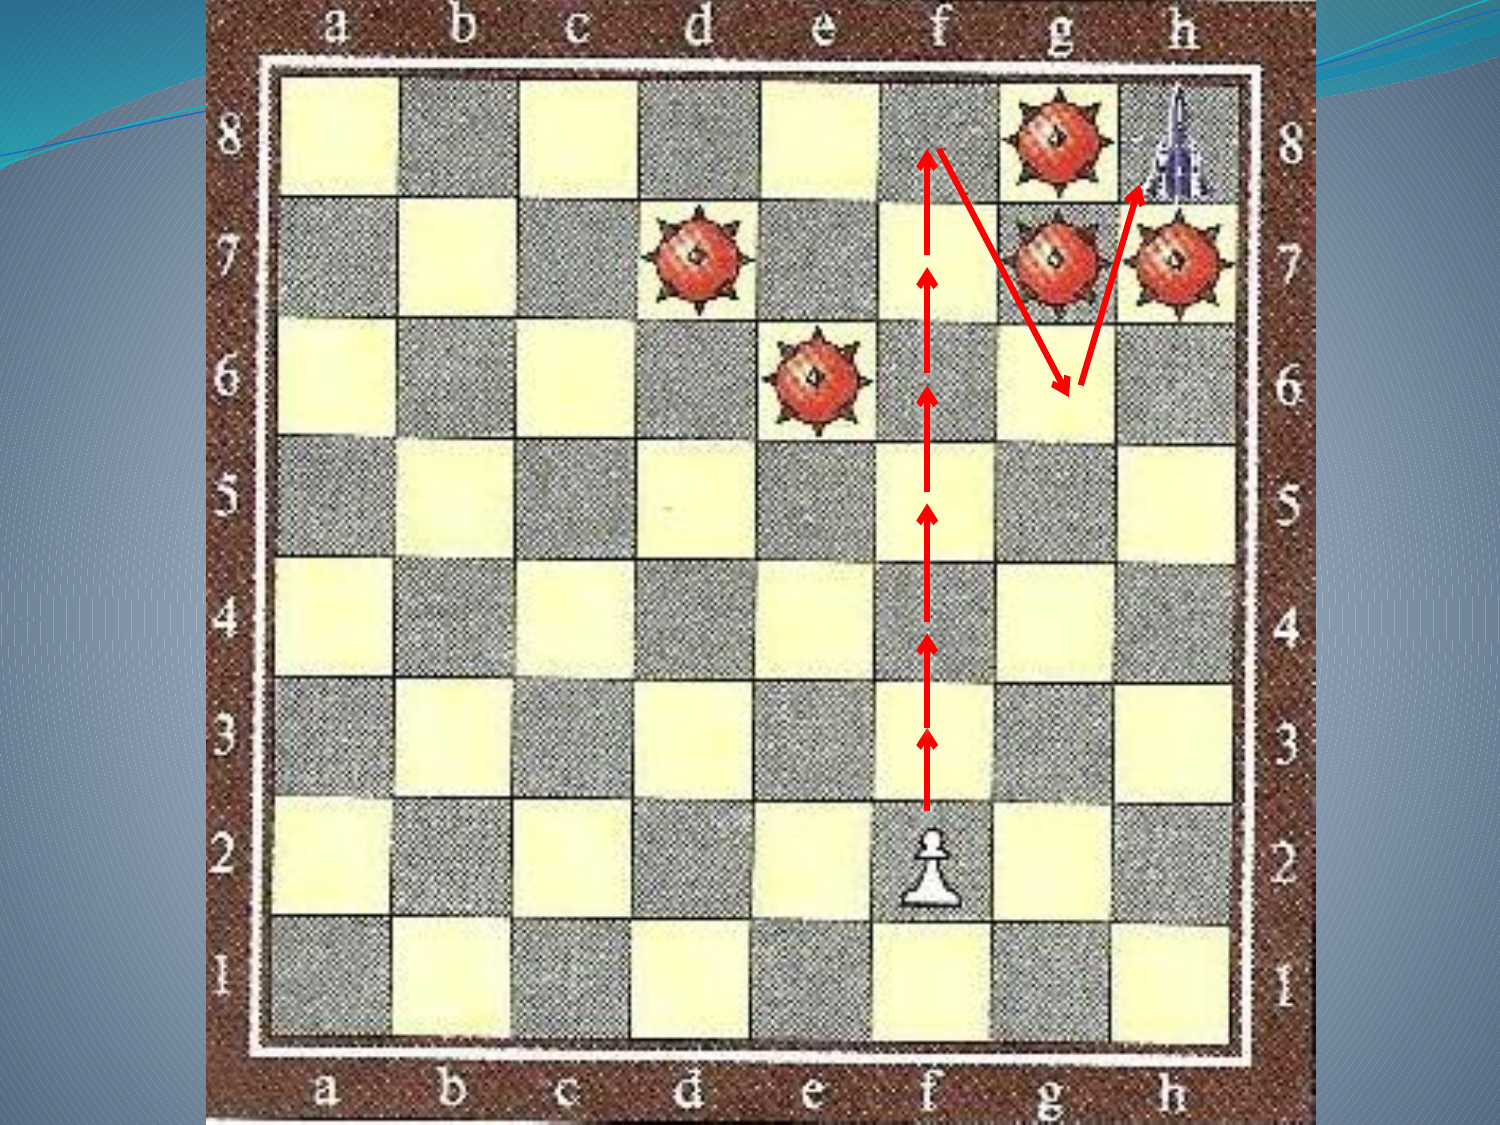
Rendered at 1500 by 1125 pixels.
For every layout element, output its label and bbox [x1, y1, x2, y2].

text_box [1080, 184, 1140, 386]
picture [206, 0, 1316, 1125]
text_box [938, 148, 1070, 398]
